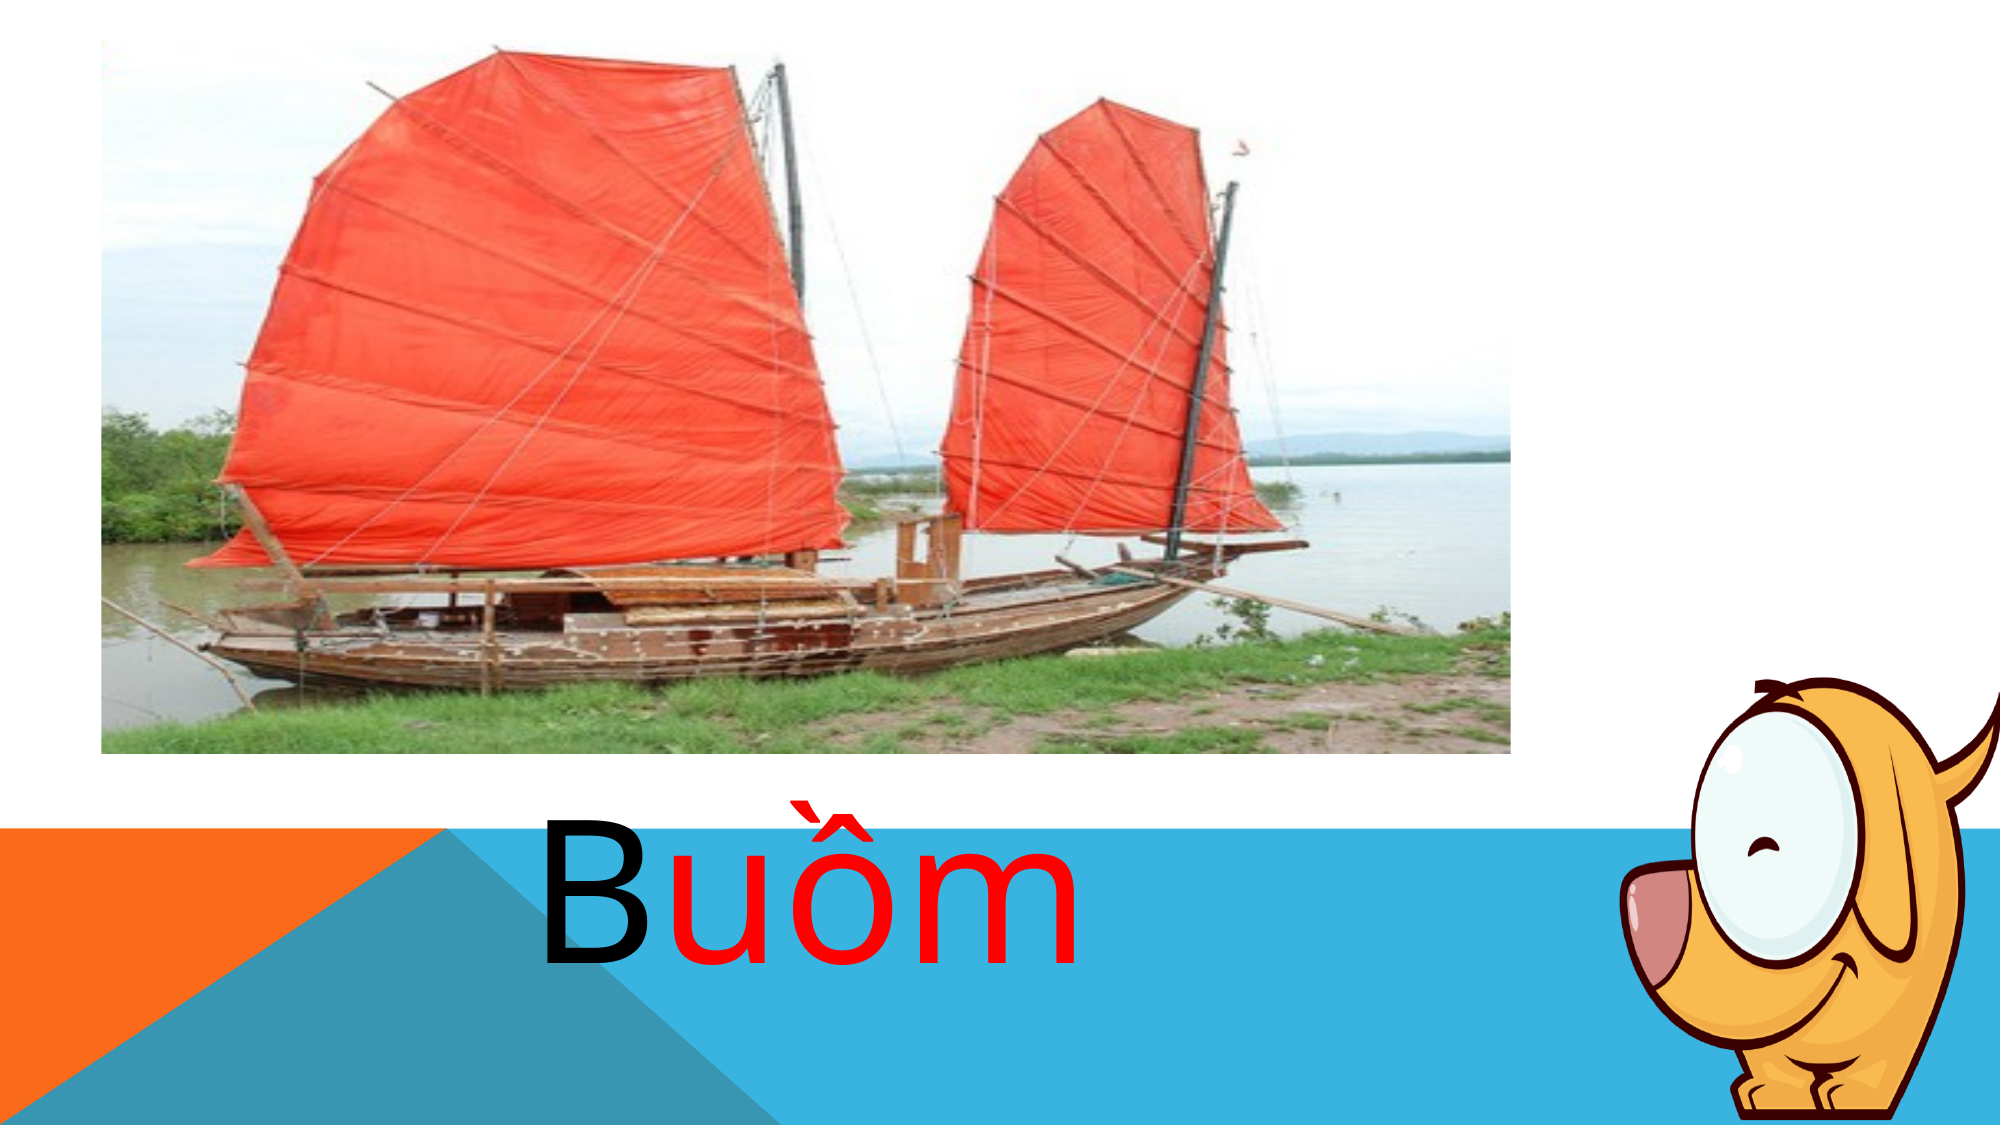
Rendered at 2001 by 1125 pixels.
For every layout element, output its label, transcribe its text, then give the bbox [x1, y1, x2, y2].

picture [101, 39, 1511, 755]
picture [1611, 594, 2000, 1125]
text_box Buồm [358, 761, 1364, 1011]
